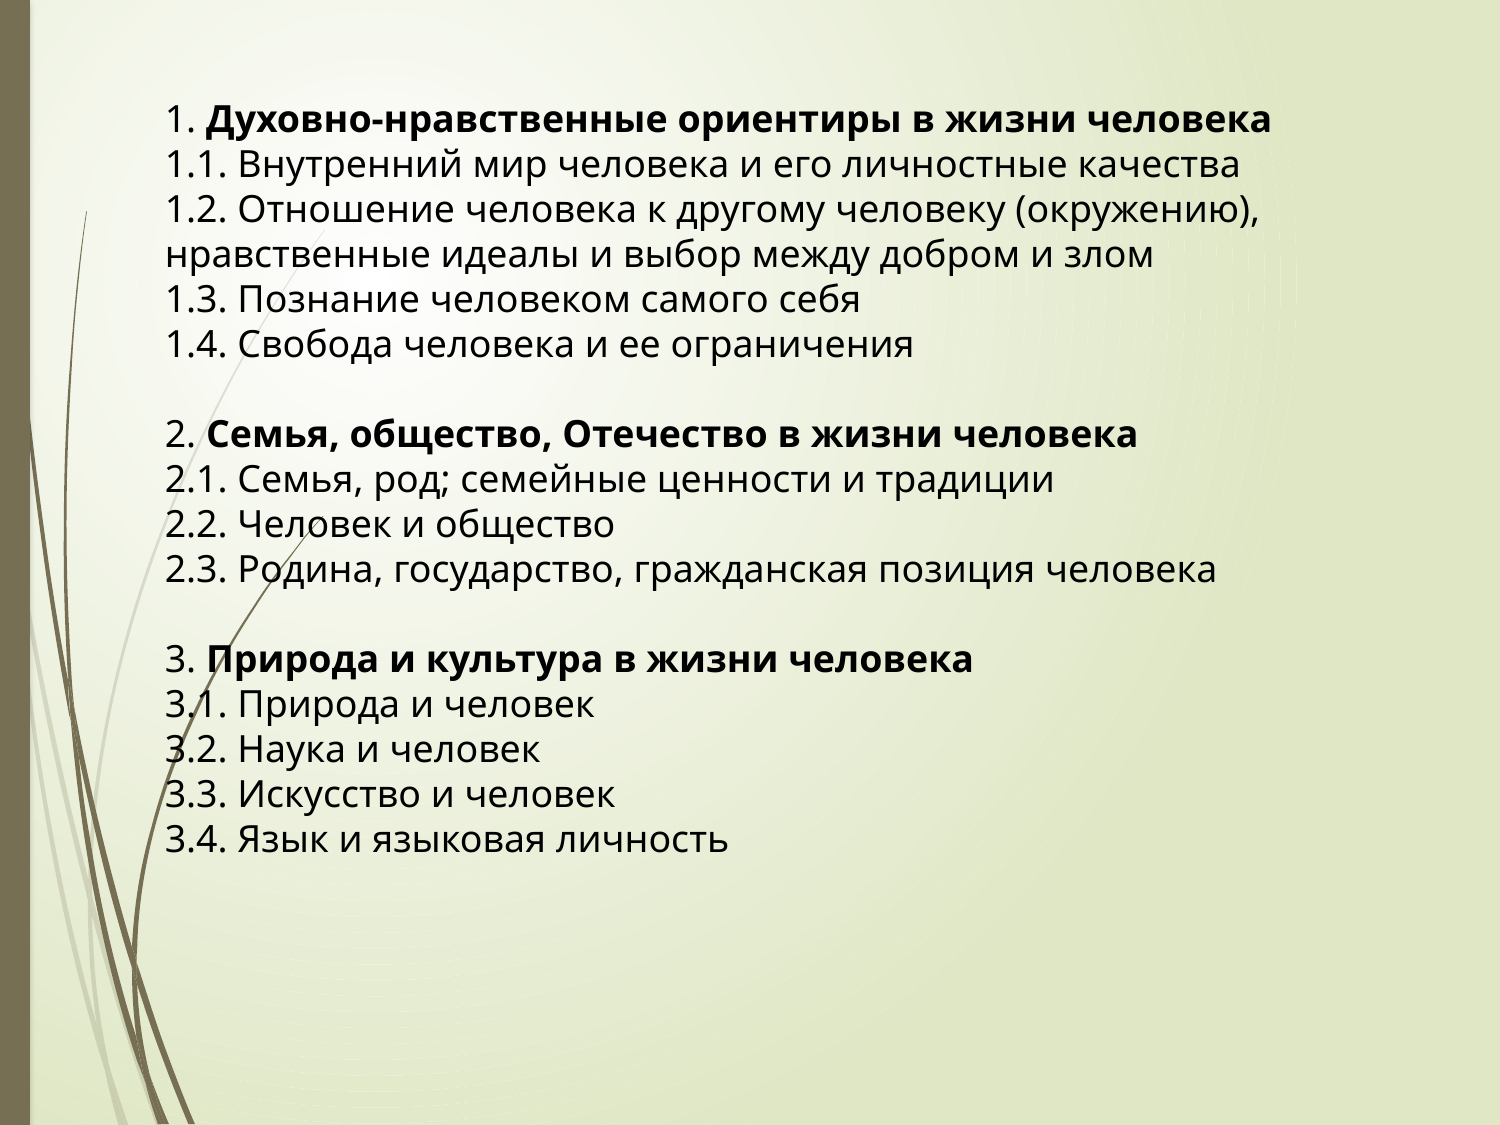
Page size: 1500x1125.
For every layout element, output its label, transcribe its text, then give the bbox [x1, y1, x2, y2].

text_box 1. Духовно-нравственные ориентиры в жизни человека 1.1. Внутренний мир человека и его личностные качества 1.2. Отношение человека к другому человеку (окружению), нравственные идеалы и выбор между добром и злом 1.3. Познание человеком самого себя 1.4. Свобода человека и ее ограничения 2. Семья, общество, Отечество в жизни человека 2.1. Семья, род; семейные ценности и традиции 2.2. Человек и общество 2.3. Родина, государство, гражданская позиция человека 3. Природа и культура в жизни человека 3.1. Природа и человек 3.2. Наука и человек 3.3. Искусство и человек 3.4. Язык и языковая личность [150, 87, 1300, 868]
